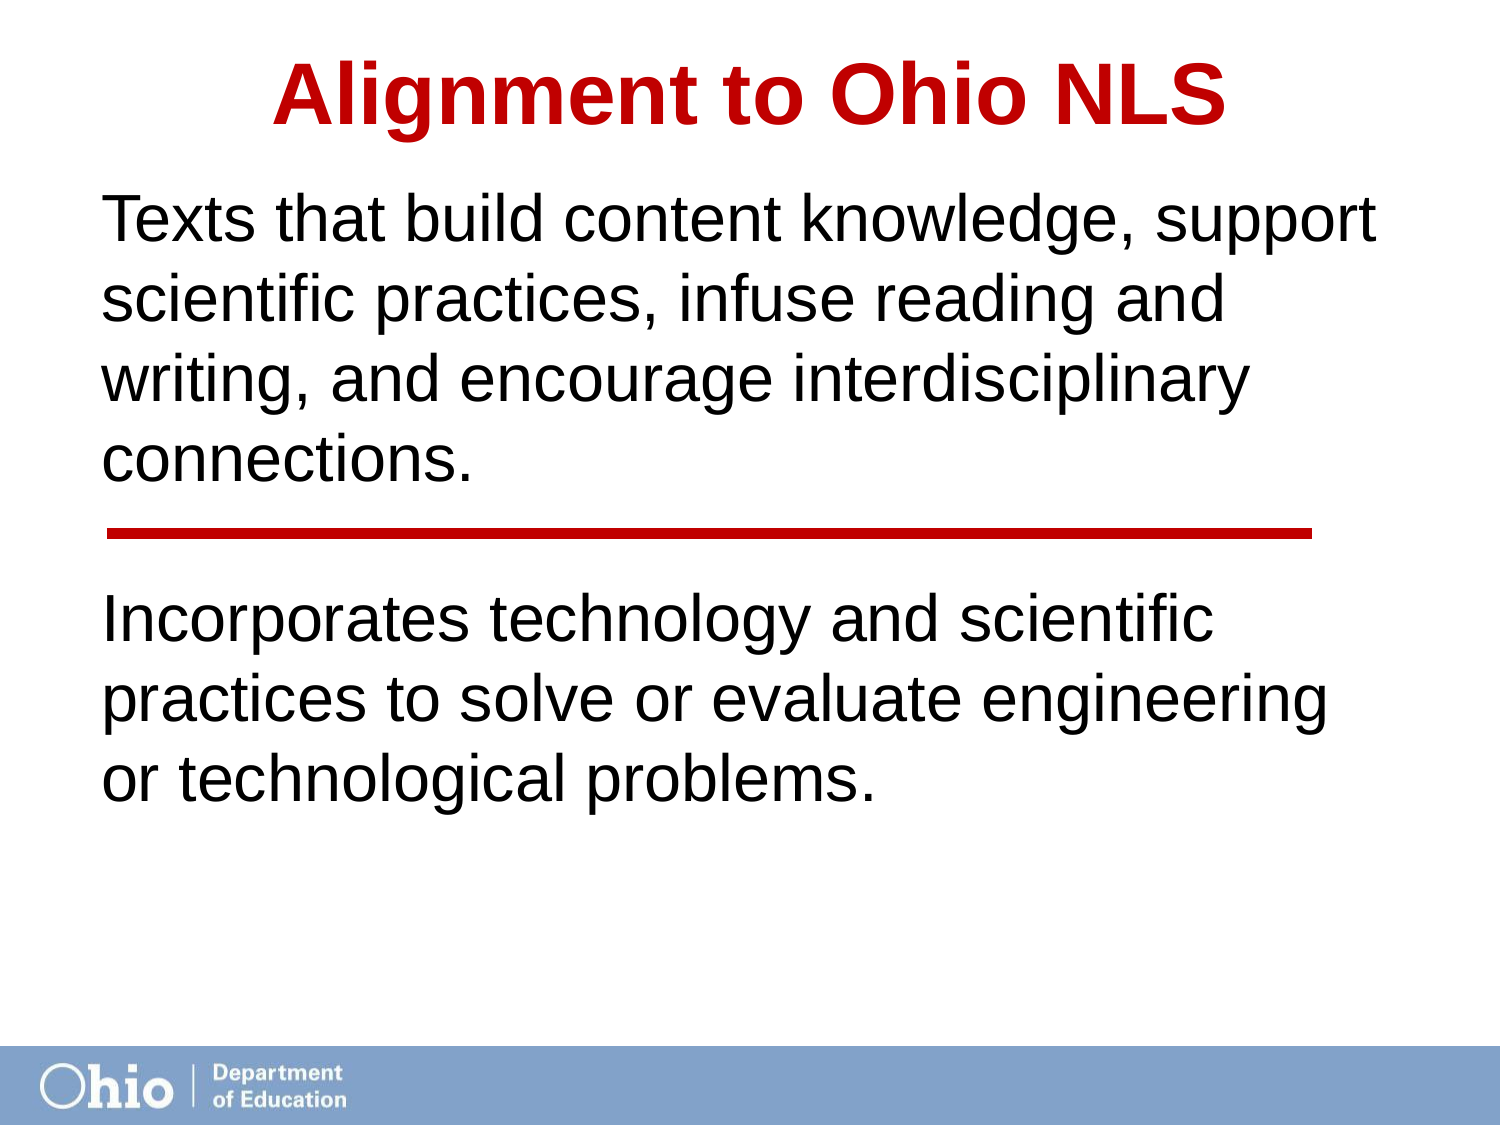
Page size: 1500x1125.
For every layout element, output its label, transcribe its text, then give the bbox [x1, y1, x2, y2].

list Texts that build content knowledge, support scientific practices, infuse reading and writing, and encourage interdisciplinary connections. Incorporates technology and scientific practices to solve or evaluate engineering or technological problems. [87, 174, 1400, 863]
picture [0, 1046, 1500, 1125]
title Alignment to Ohio NLS [75, 36, 1425, 143]
